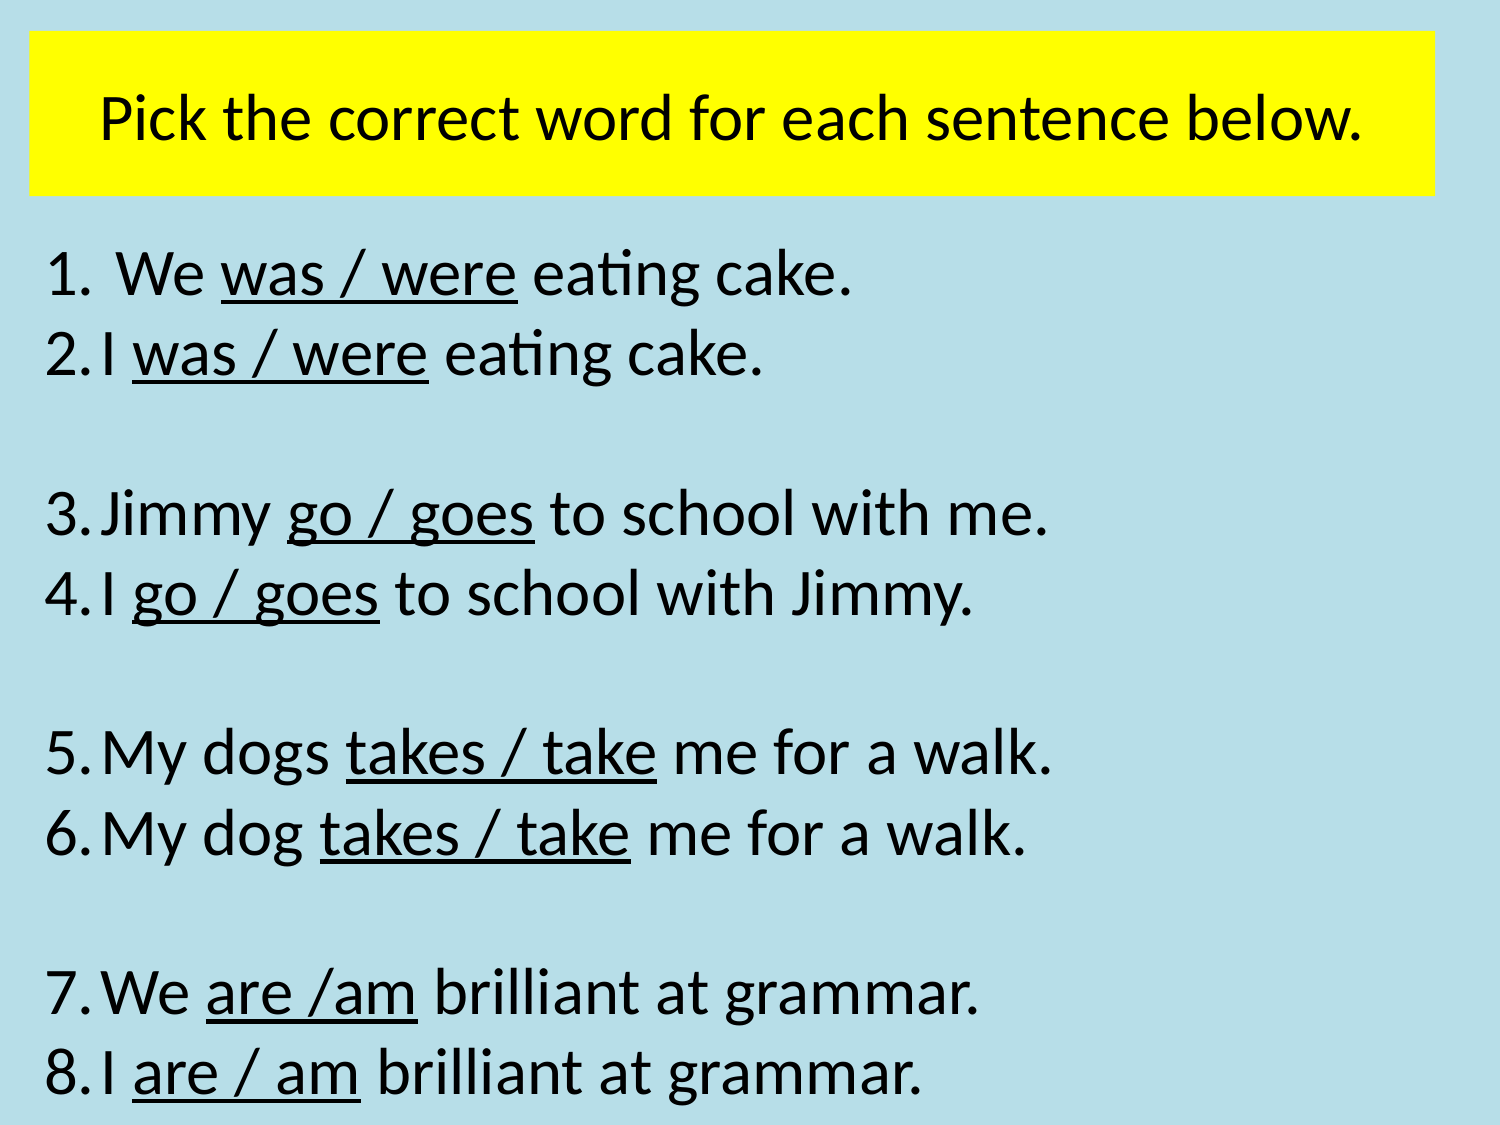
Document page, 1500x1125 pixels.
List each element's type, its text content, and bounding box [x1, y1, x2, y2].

text_box Pick the correct word for each sentence below. [29, 30, 1436, 197]
text_box We was / were eating cake. I was / were eating cake. Jimmy go / goes to school with me. I go / goes to school with Jimmy. My dogs takes / take me for a walk. My dog takes / take me for a walk. We are /am brilliant at grammar. I are / am brilliant at grammar. [29, 221, 1436, 1116]
